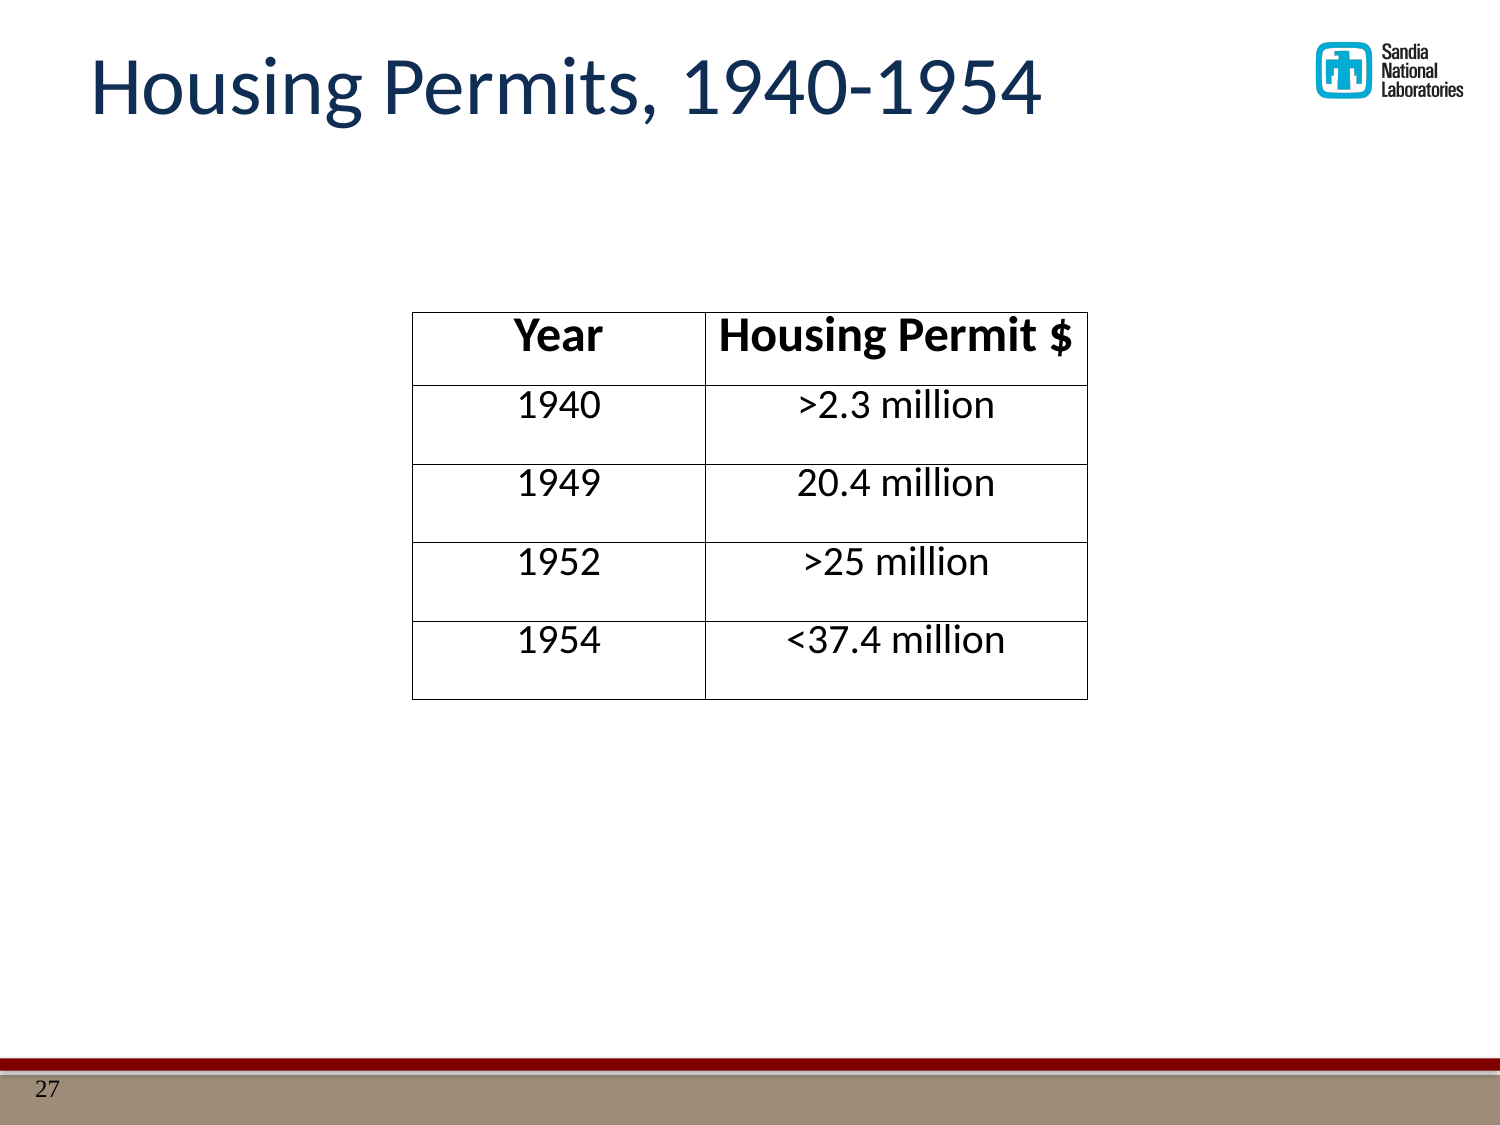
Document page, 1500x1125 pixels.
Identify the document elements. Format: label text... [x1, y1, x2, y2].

table_cell 1954 [413, 622, 705, 699]
table_cell >25 million [706, 543, 1087, 621]
table_cell <37.4 million [706, 622, 1087, 699]
picture [1426, 37, 1467, 105]
table_header Housing Permit $ [706, 313, 1087, 385]
table_header Year [413, 313, 705, 385]
table_cell 20.4 million [706, 465, 1087, 542]
slide_number 27 [0, 1064, 76, 1125]
table_cell 1949 [413, 465, 705, 542]
table_cell 1940 [413, 386, 705, 464]
title Housing Permits, 1940-1954 [74, 0, 1426, 163]
table_cell >2.3 million [706, 386, 1087, 464]
table_cell 1952 [413, 543, 705, 621]
